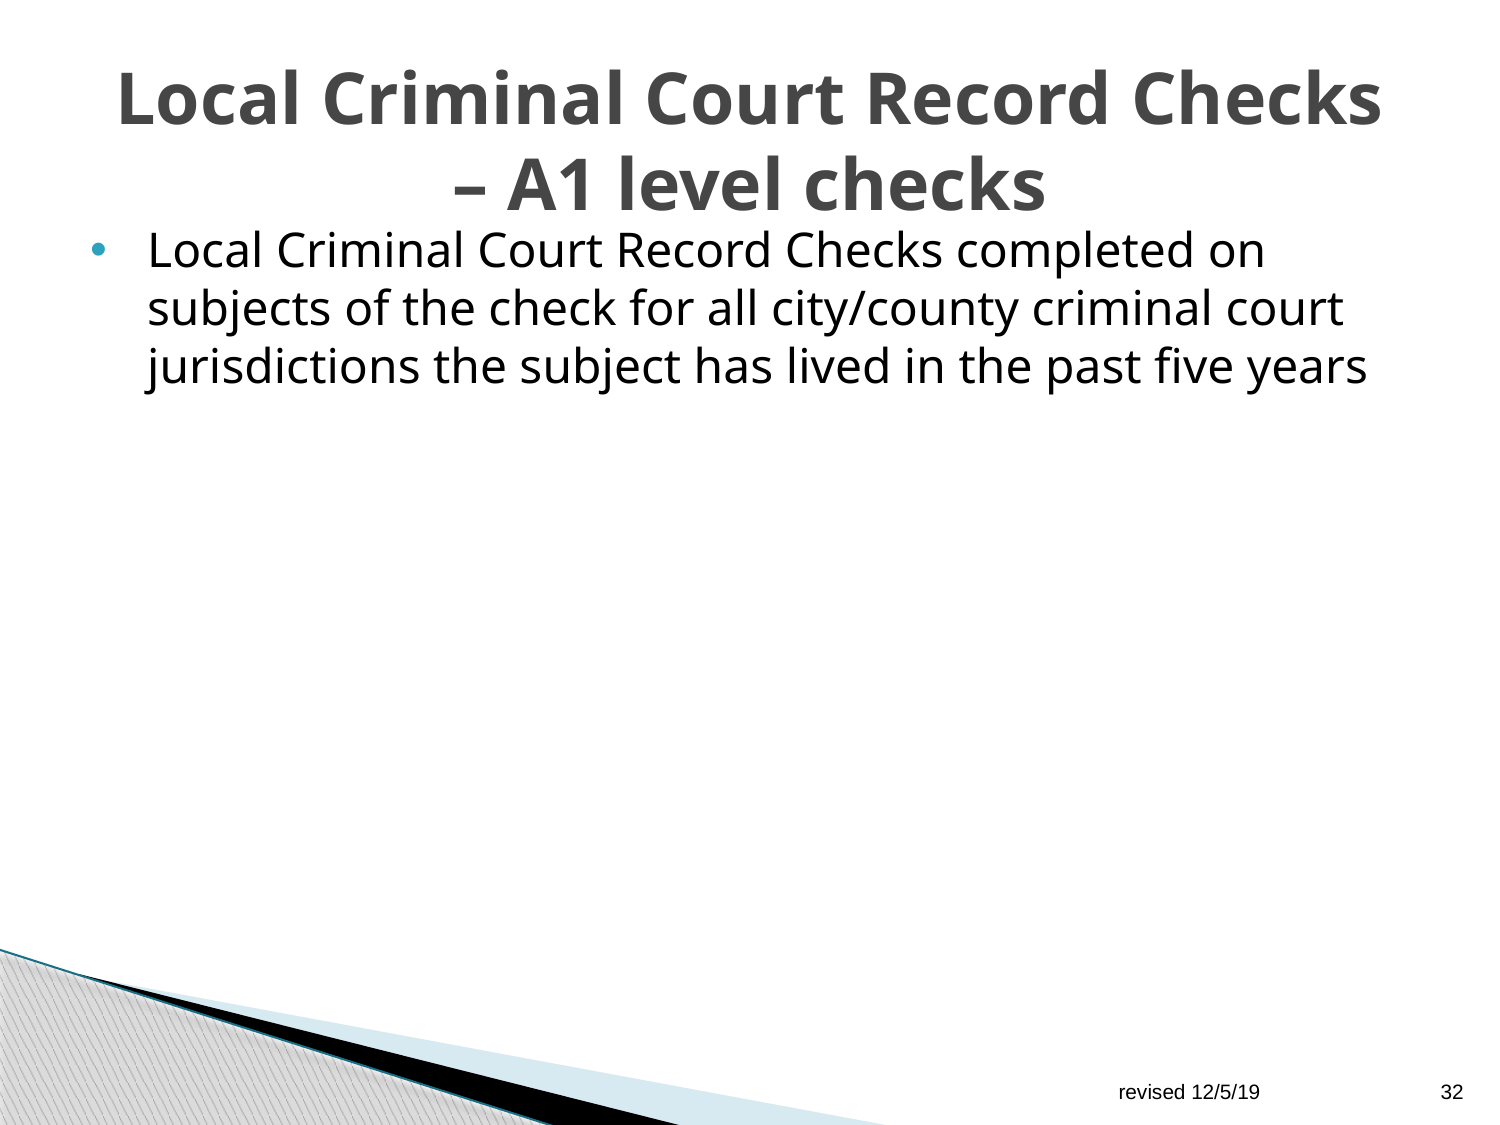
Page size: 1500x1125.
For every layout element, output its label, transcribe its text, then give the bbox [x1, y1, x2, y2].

title Local Criminal Court Record Checks – A1 level checks [75, 45, 1425, 233]
list Local Criminal Court Record Checks completed on subjects of the check for all city/county criminal court jurisdictions the subject has lived in the past five years [75, 233, 1425, 1005]
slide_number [1103, 1051, 1418, 1112]
slide_number 32 [1418, 1051, 1479, 1112]
